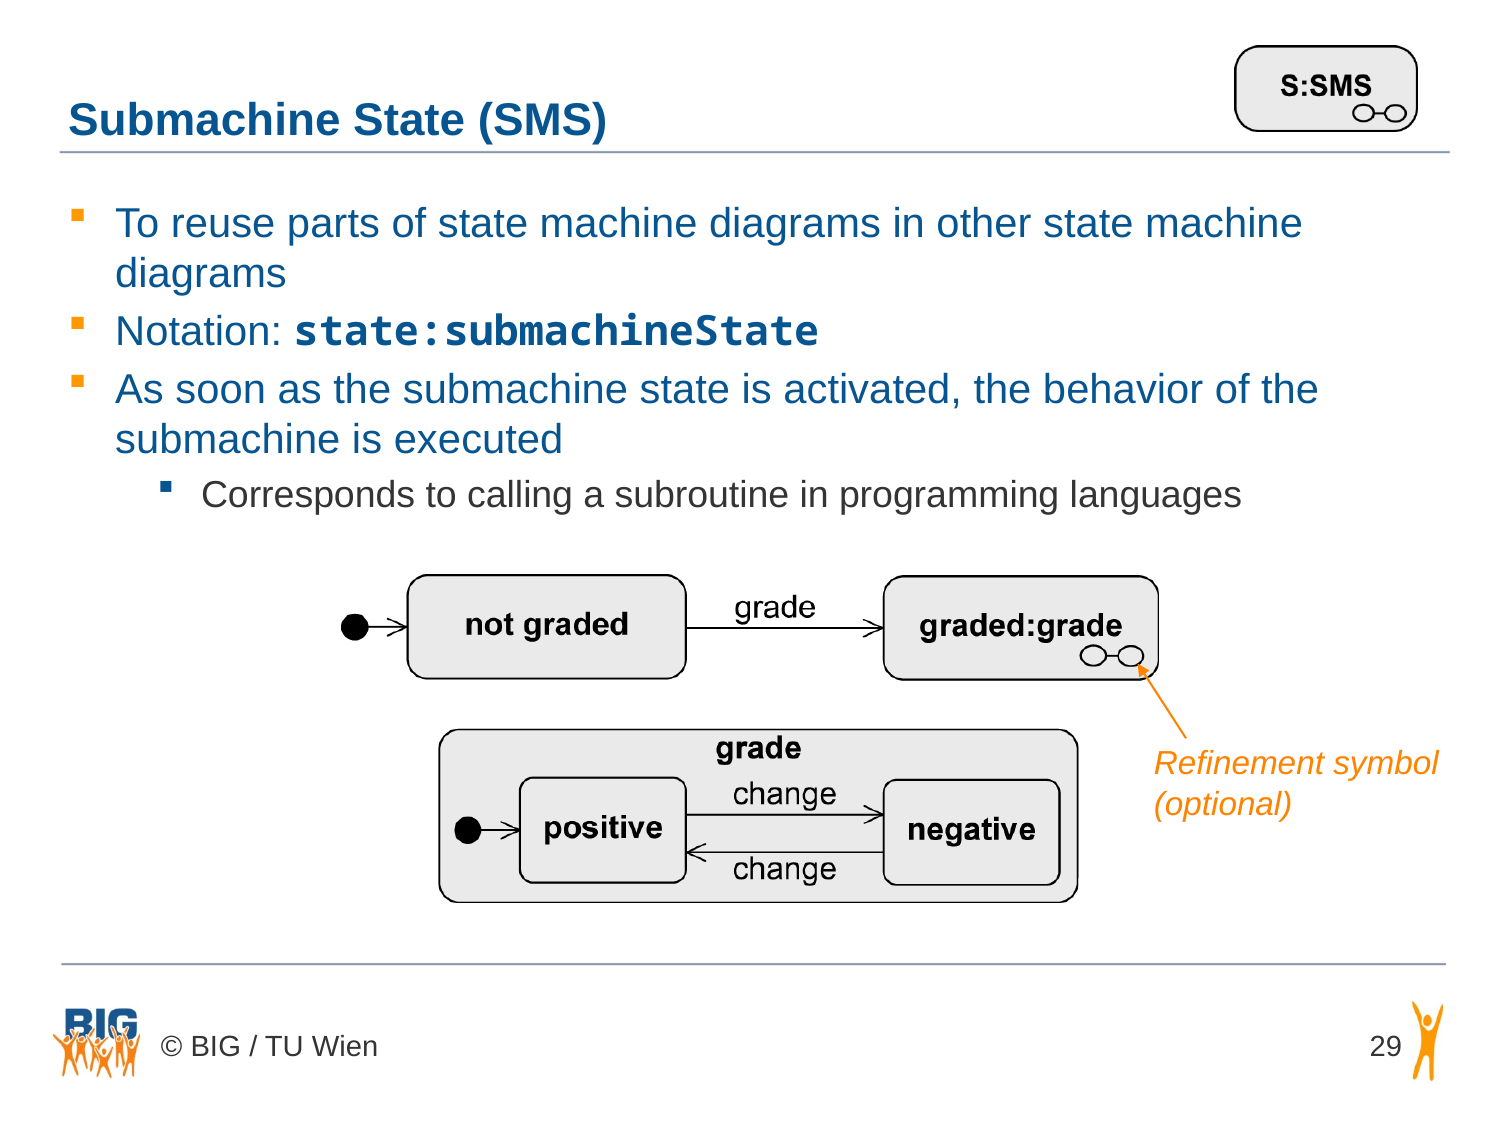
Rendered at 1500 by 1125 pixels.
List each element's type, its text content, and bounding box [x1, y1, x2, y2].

slide_number 29 [1241, 1019, 1418, 1095]
picture [341, 574, 1159, 903]
title Submachine State (SMS) [52, 24, 1454, 153]
text_box [99, 232, 1375, 1025]
picture [1233, 45, 1418, 132]
picture [6, 1000, 145, 1123]
text_box Refinement symbol (optional) [1165, 734, 1455, 829]
picture [1400, 991, 1494, 1125]
list To reuse parts of state machine diagrams in other state machine diagrams Notation: state:submachineState As soon as the submachine state is activated, the behavior of the submachine is executed Corresponds to calling a subroutine in programming languages [52, 187, 1454, 962]
picture [0, 142, 1500, 163]
picture [0, 954, 99, 975]
picture [1375, 954, 1497, 975]
